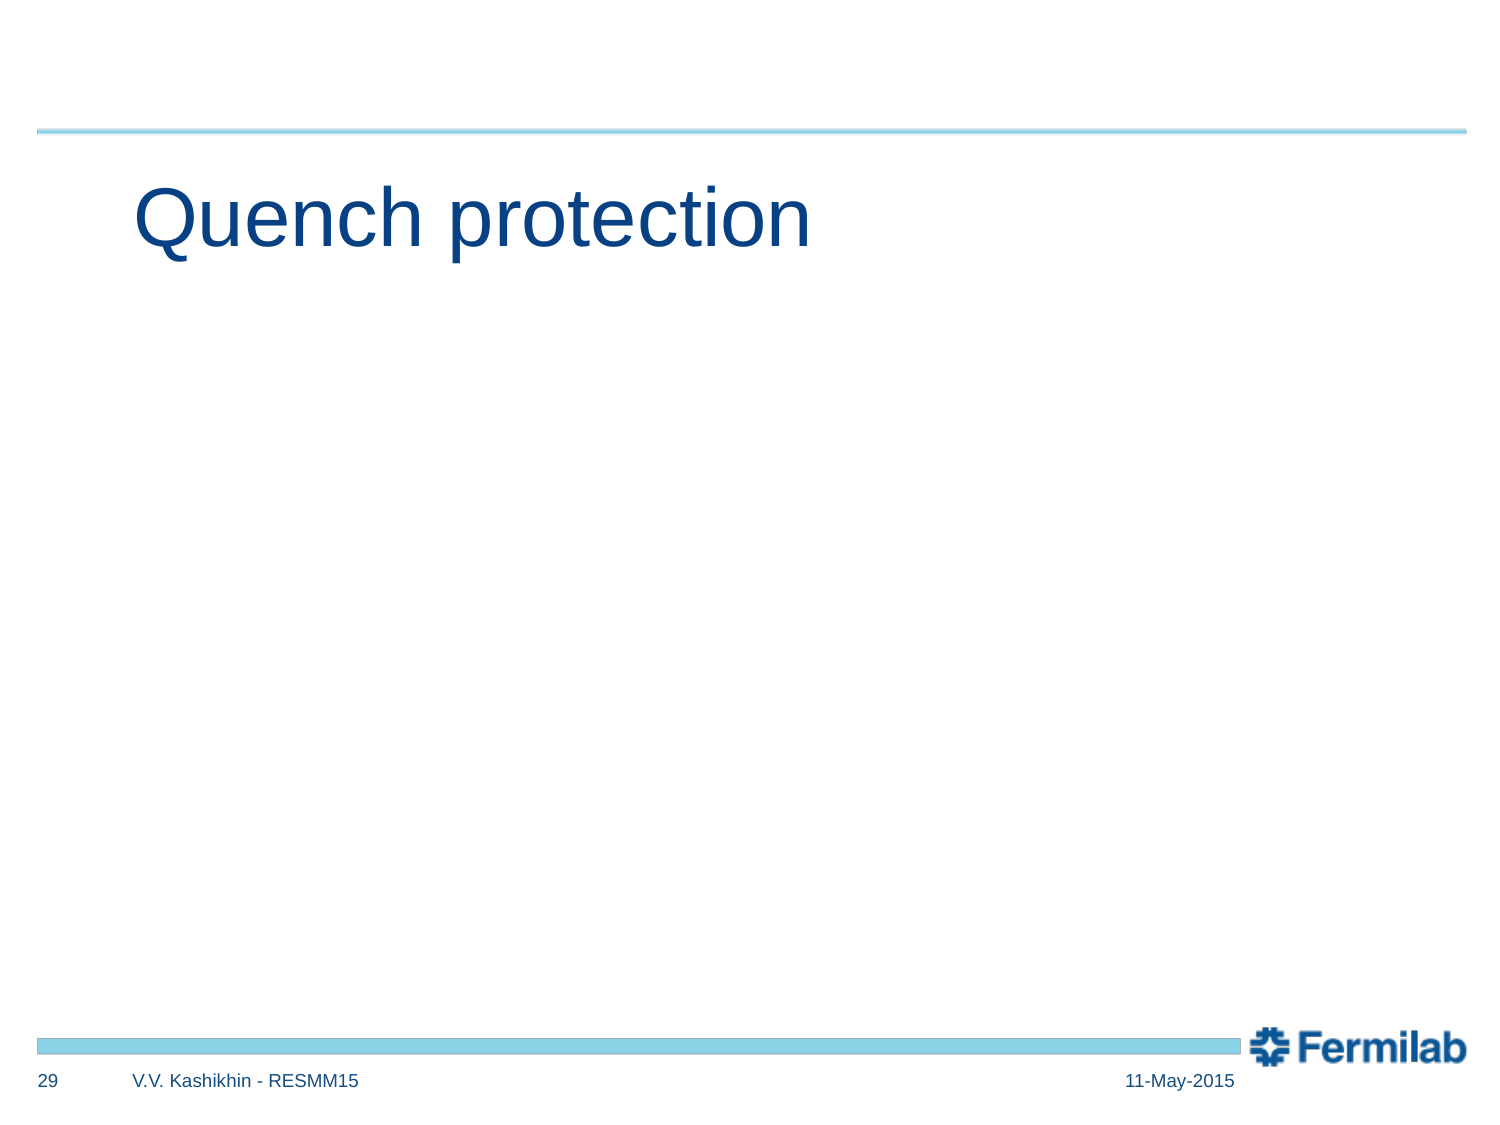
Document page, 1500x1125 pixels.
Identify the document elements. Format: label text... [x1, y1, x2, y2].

slide_number 11-May-2015 [1058, 1068, 1235, 1109]
slide_number 29 [37, 1068, 111, 1109]
title Quench protection [118, 156, 1394, 380]
footer V.V. Kashikhin - RESMM15 [132, 1068, 1014, 1109]
